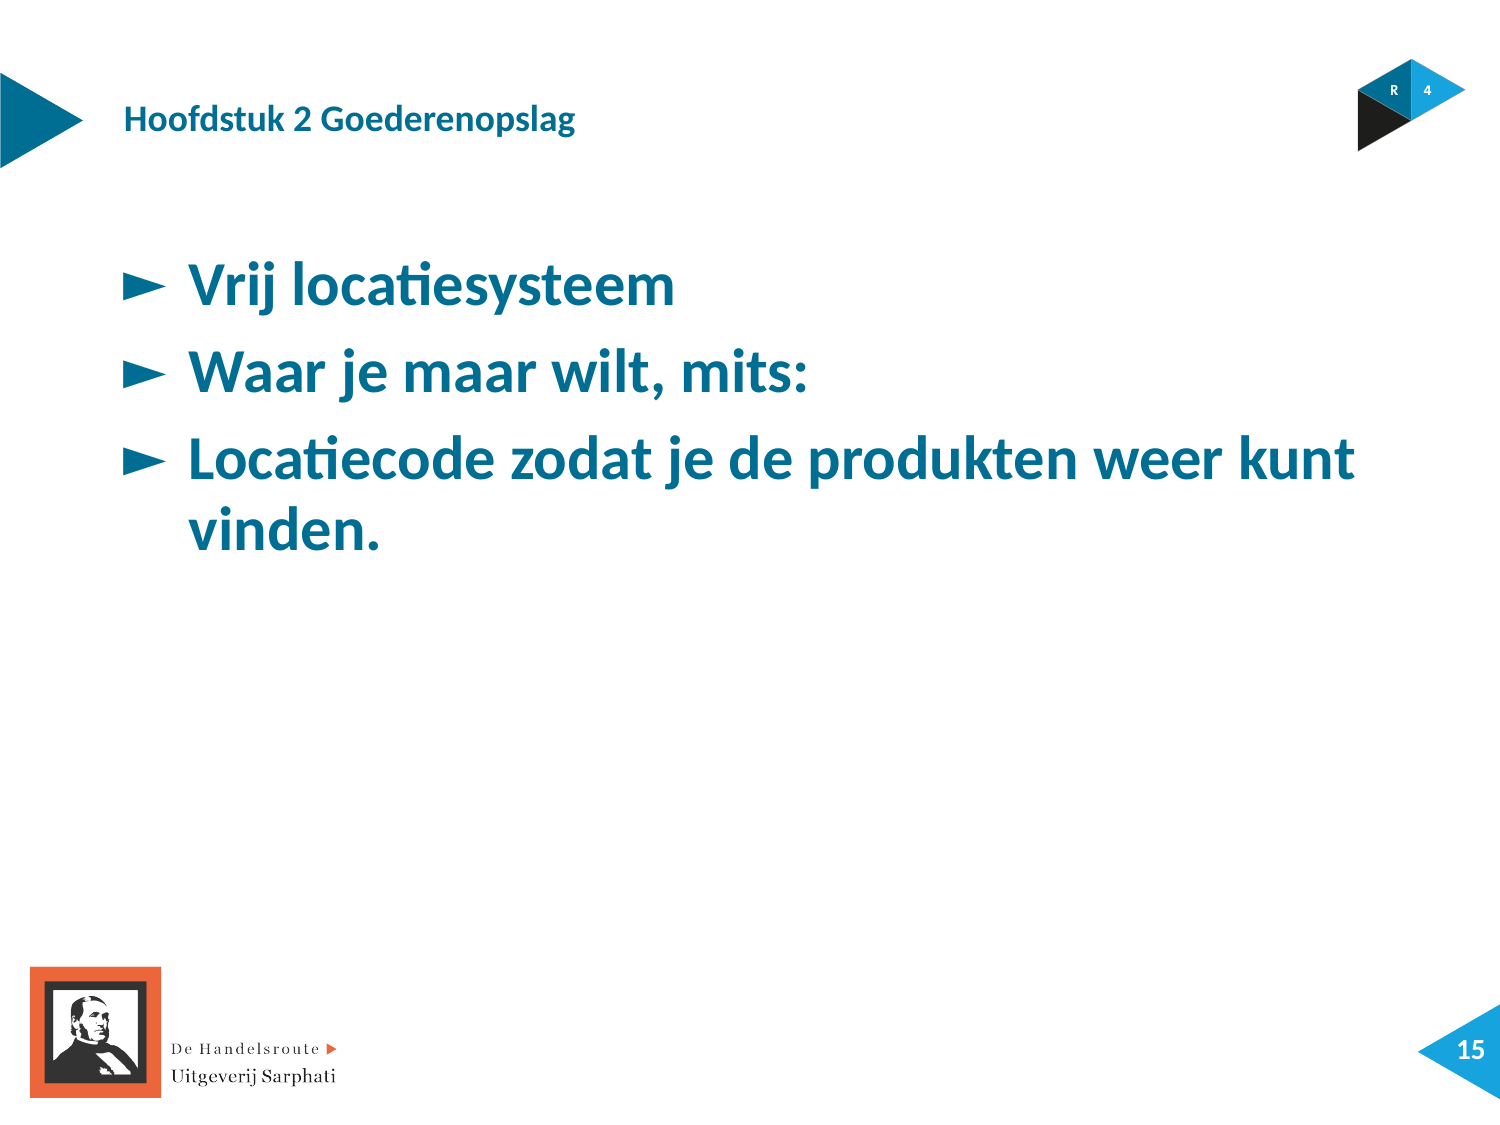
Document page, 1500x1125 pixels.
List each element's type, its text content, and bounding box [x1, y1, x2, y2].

list Vrij locatiesysteem Waar je maar wilt, mits: Locatiecode zodat je de produkten weer kunt vinden. [112, 239, 1462, 839]
slide_number 14 [1423, 1017, 1500, 1078]
footer Hoofdstuk 2 Goederenopslag [112, 86, 1290, 147]
picture [0, 58, 1500, 1100]
